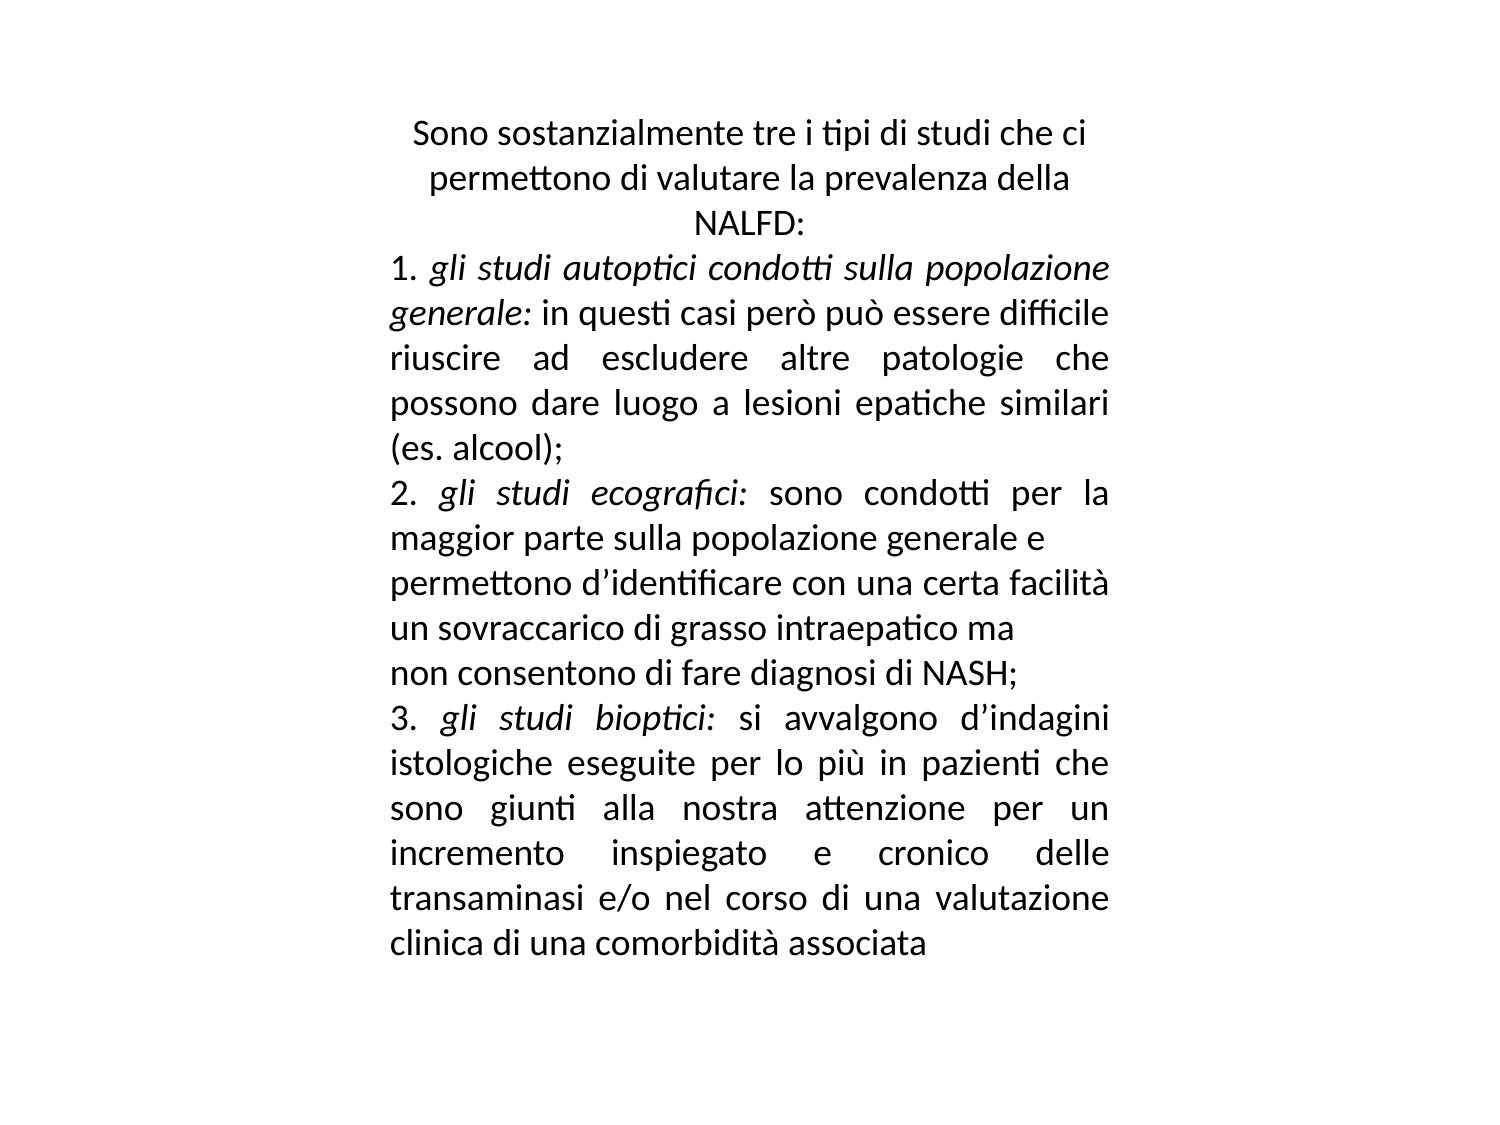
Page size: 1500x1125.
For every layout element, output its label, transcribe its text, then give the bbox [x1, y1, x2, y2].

text_box Sono sostanzialmente tre i tipi di studi che ci permettono di valutare la prevalenza della NALFD: 1. gli studi autoptici condotti sulla popolazione generale: in questi casi però può essere difficile riuscire ad escludere altre patologie che possono dare luogo a lesioni epatiche similari (es. alcool); 2. gli studi ecografici: sono condotti per la maggior parte sulla popolazione generale e permettono d’identificare con una certa facilità un sovraccarico di grasso intraepatico ma non consentono di fare diagnosi di NASH; 3. gli studi bioptici: si avvalgono d’indagini istologiche eseguite per lo più in pazienti che sono giunti alla nostra attenzione per un incremento inspiegato e cronico delle transaminasi e/o nel corso di una valutazione clinica di una comorbidità associata [374, 100, 1125, 971]
